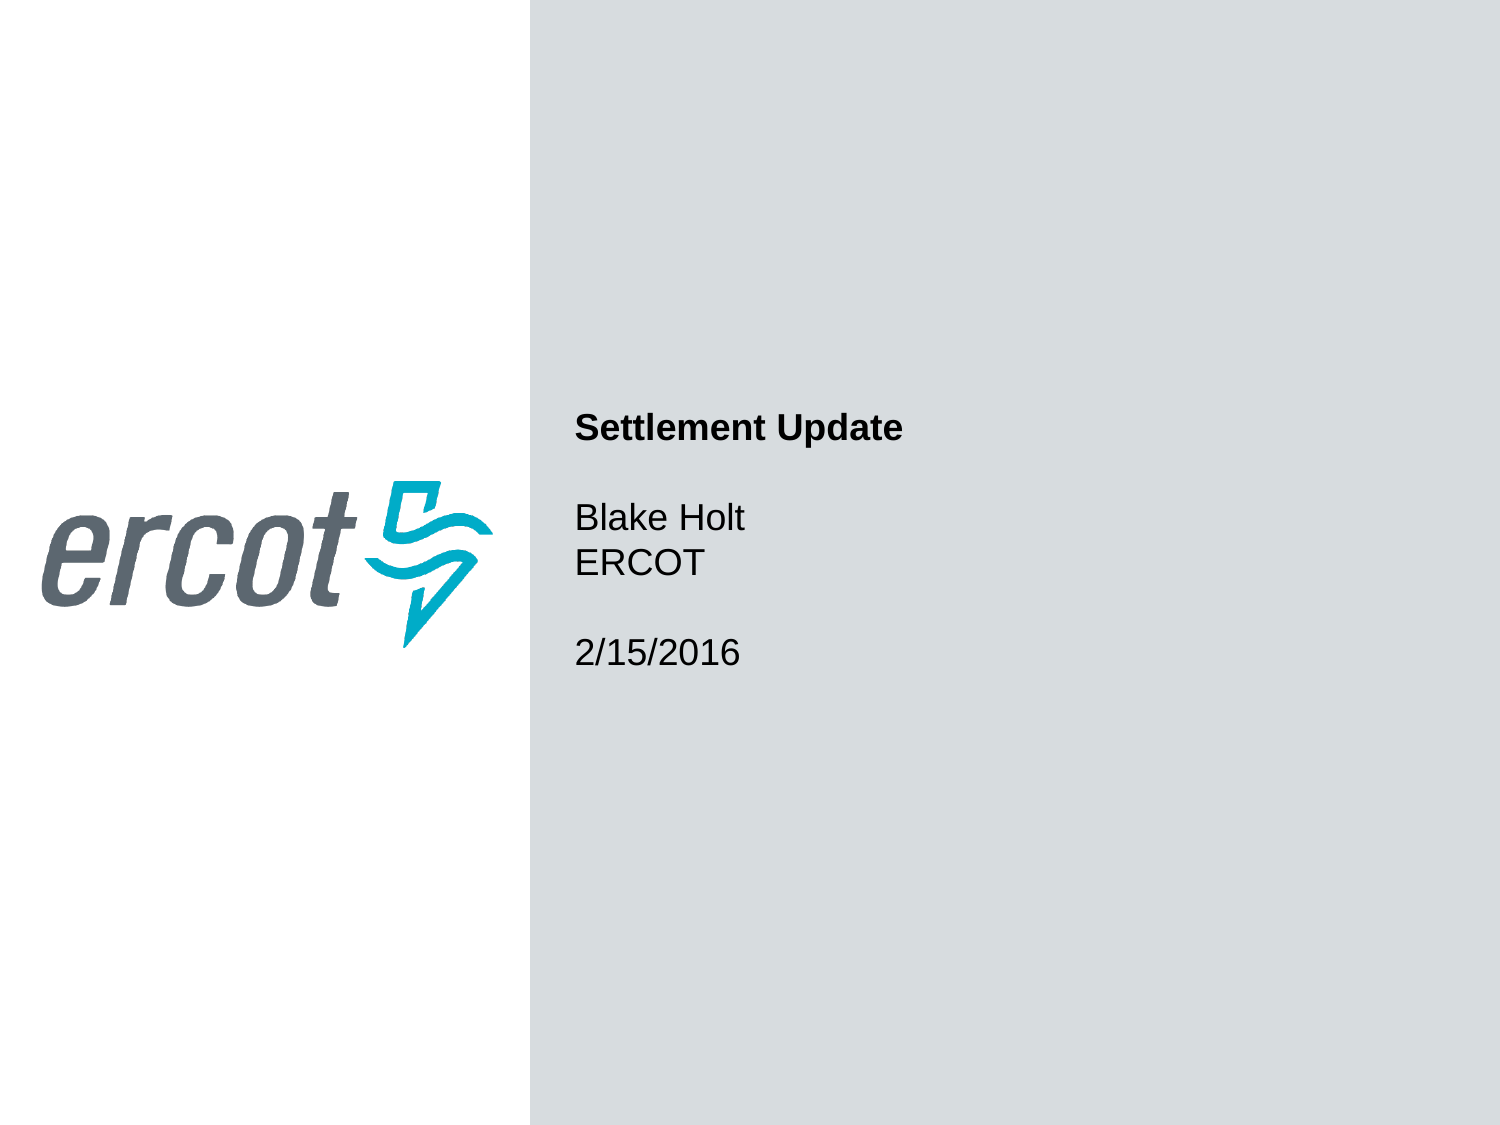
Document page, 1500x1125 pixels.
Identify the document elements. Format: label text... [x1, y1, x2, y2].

picture [32, 471, 501, 654]
text_box Settlement Update Blake Holt ERCOT 2/15/2016 [559, 395, 1486, 681]
